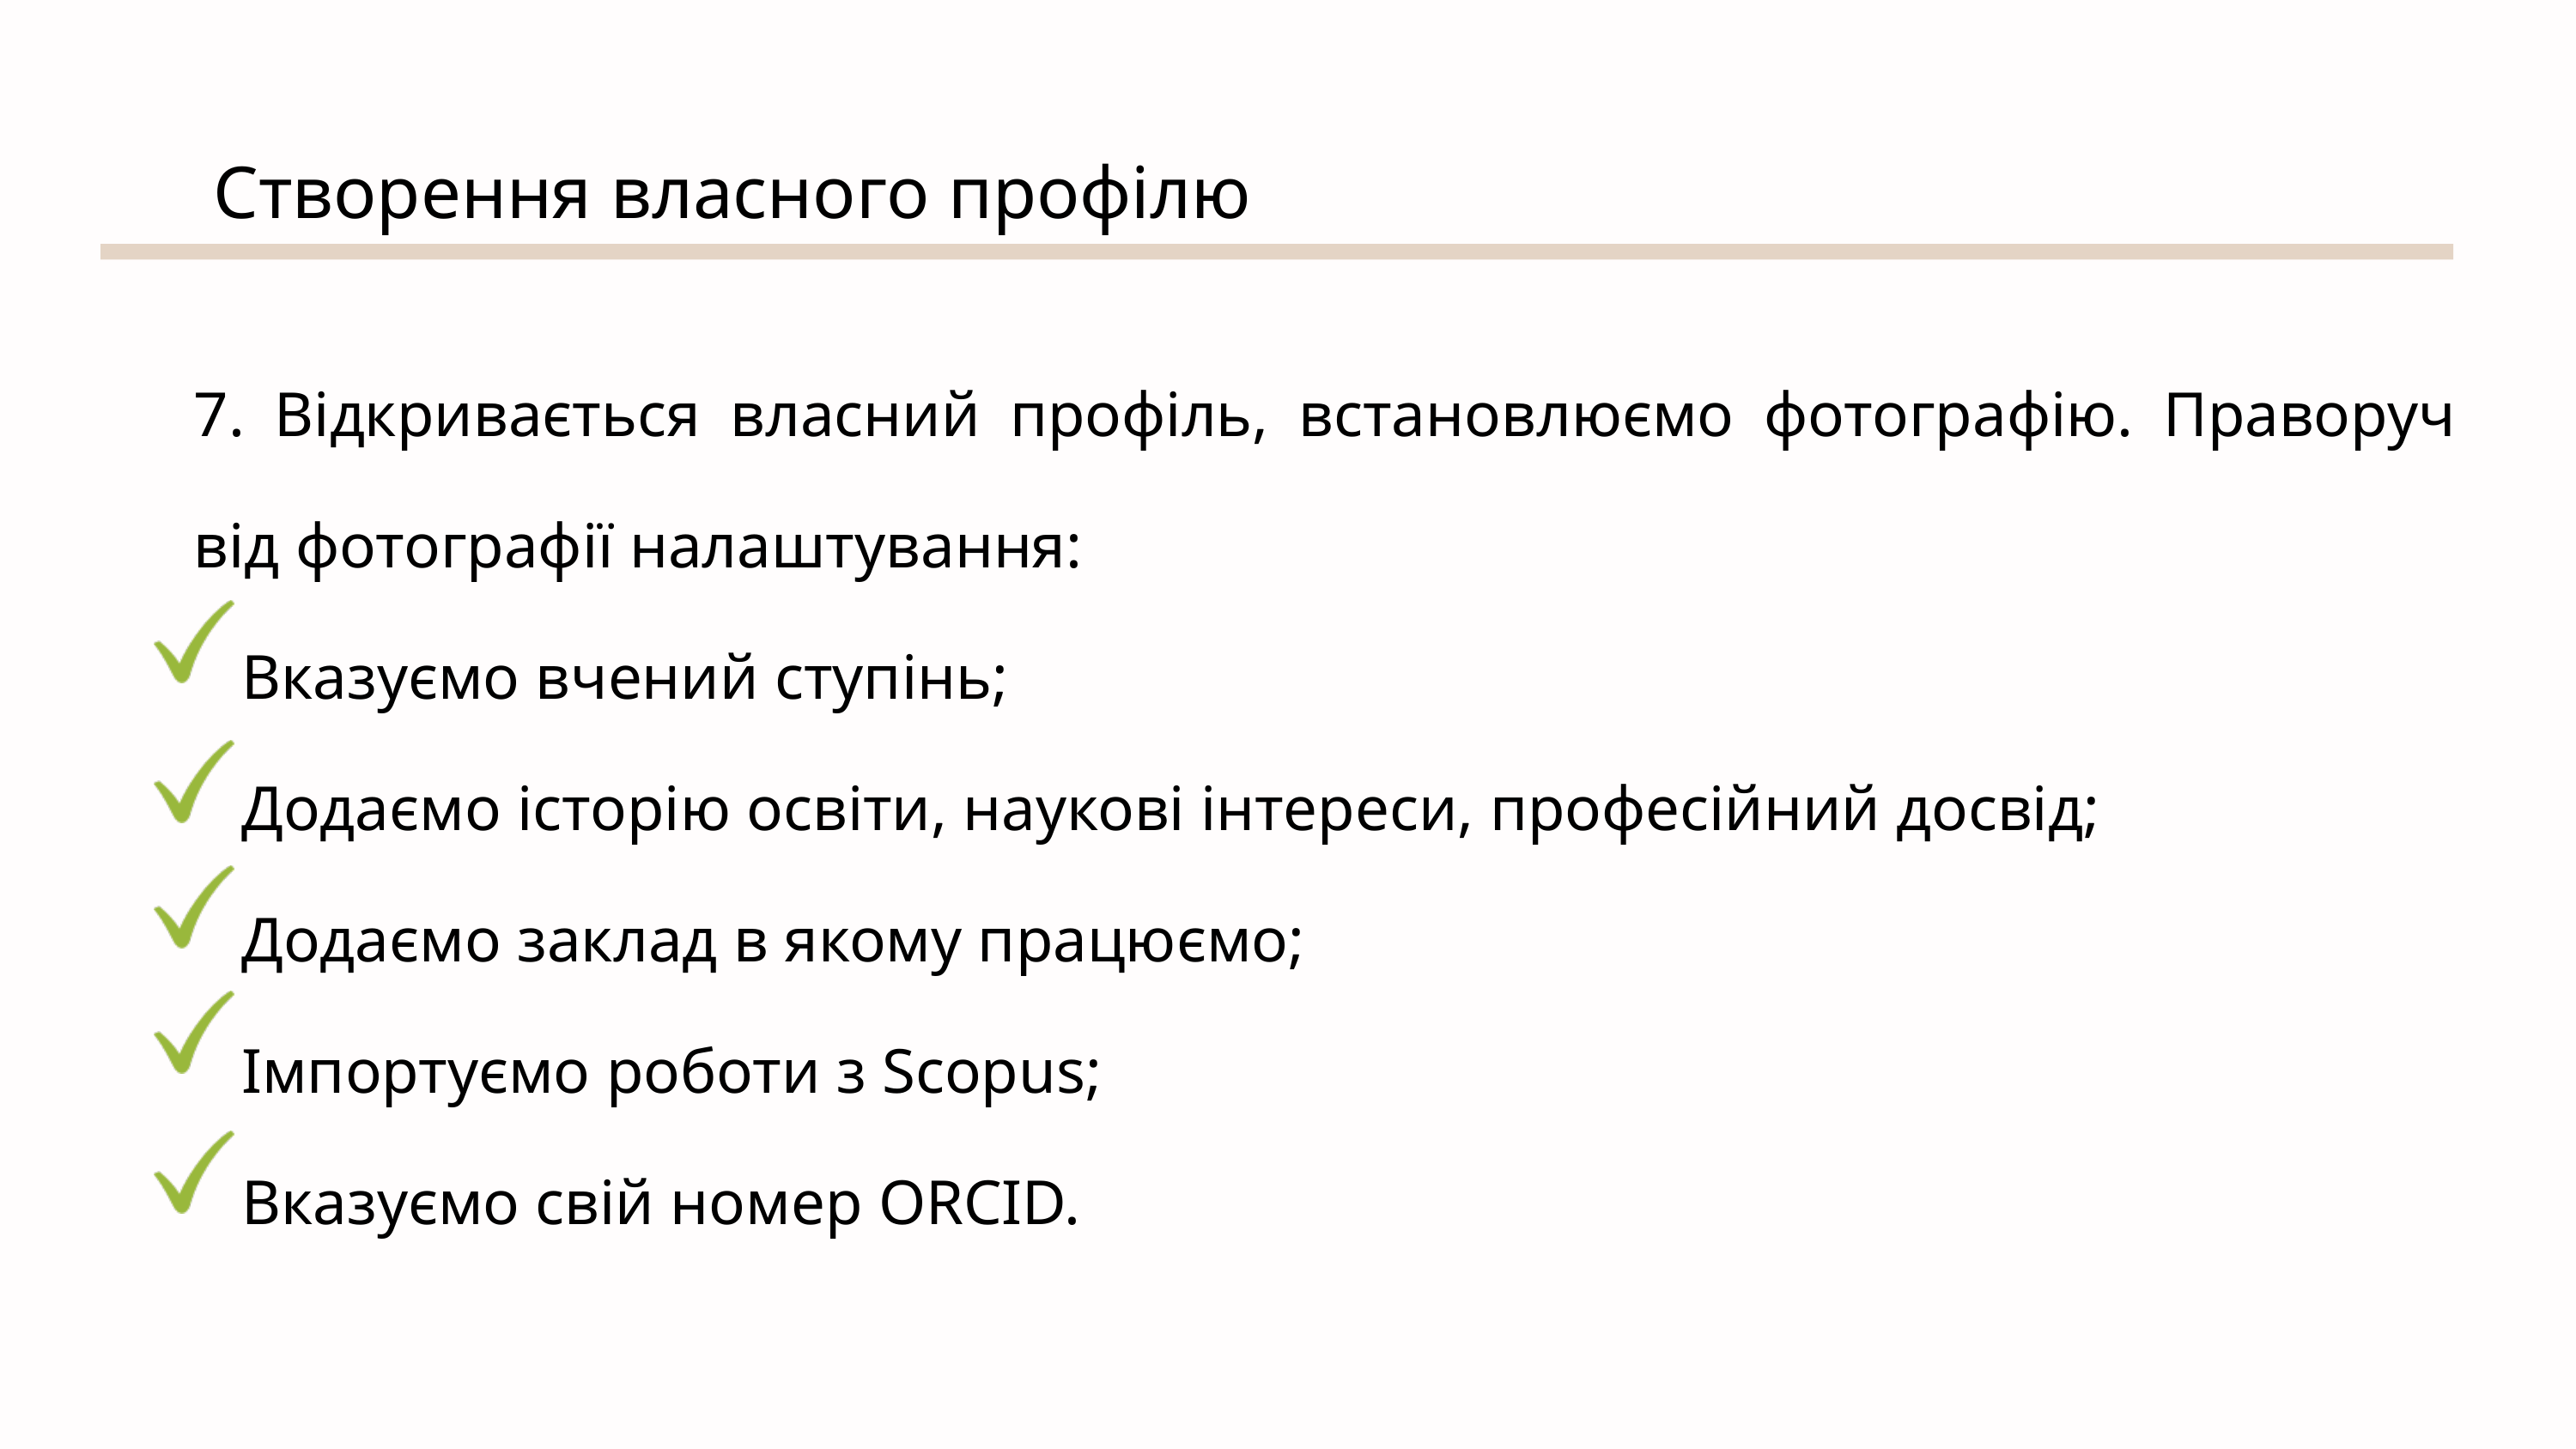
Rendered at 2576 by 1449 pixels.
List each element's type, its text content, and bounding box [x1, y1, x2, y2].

picture [153, 865, 234, 949]
picture [153, 600, 234, 683]
picture [153, 1131, 234, 1215]
text_box 7. Відкривається власний профіль, встановлюємо фотографію. Праворуч від фотографії налаштування: Вказуємо вчений ступінь; Додаємо історію освіти, наукові інтереси, професійний досвід; Додаємо заклад в якому працюємо; Імпортуємо роботи з Scopus; Вказуємо свій номер ORCID. [193, 320, 2458, 1237]
picture [153, 991, 234, 1074]
text_box Створення власного профілю [57, 132, 1408, 233]
picture [153, 740, 234, 824]
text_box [100, 186, 2454, 315]
